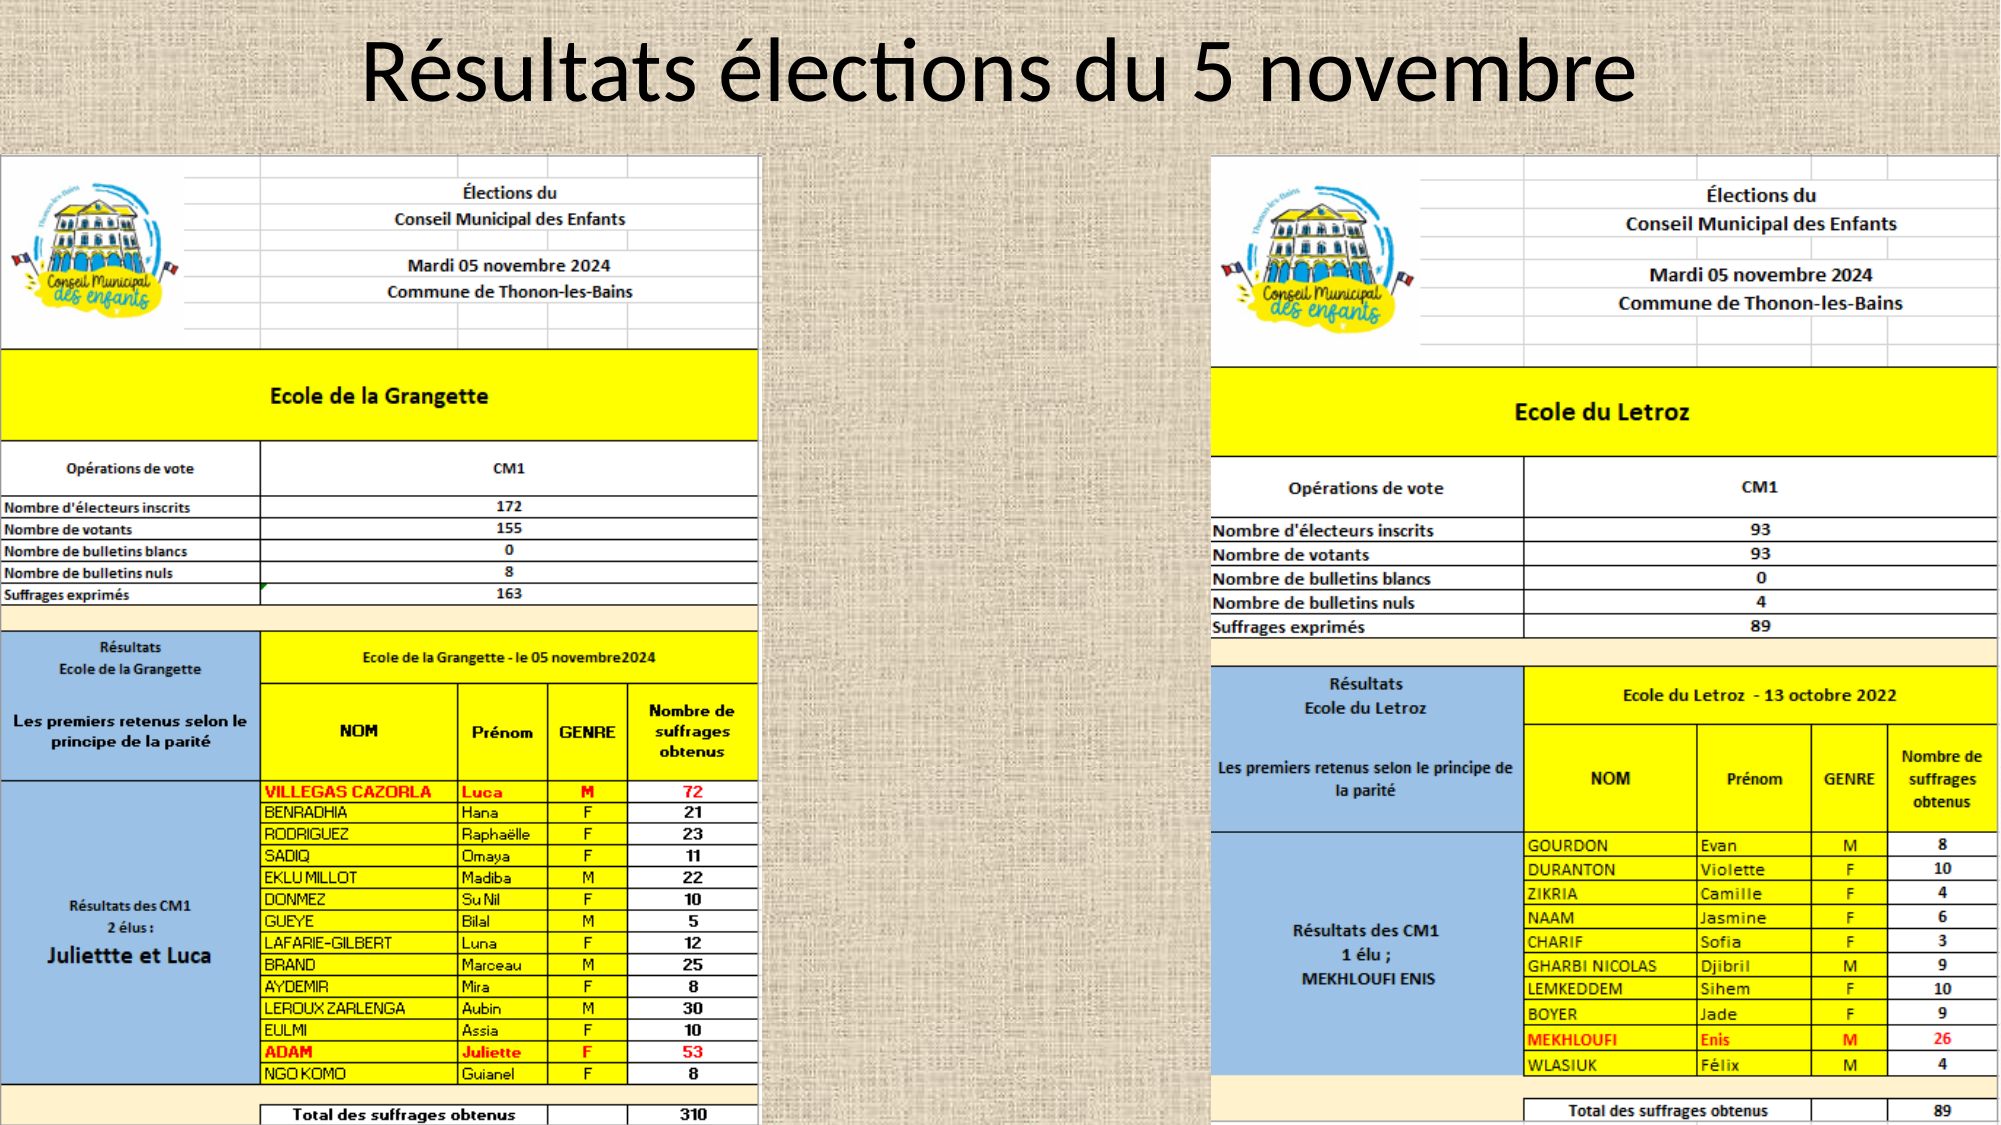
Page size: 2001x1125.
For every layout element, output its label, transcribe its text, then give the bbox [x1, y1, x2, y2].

picture [0, 0, 2001, 1125]
text_box Résultats élections du 5 novembre [0, 2, 2000, 128]
